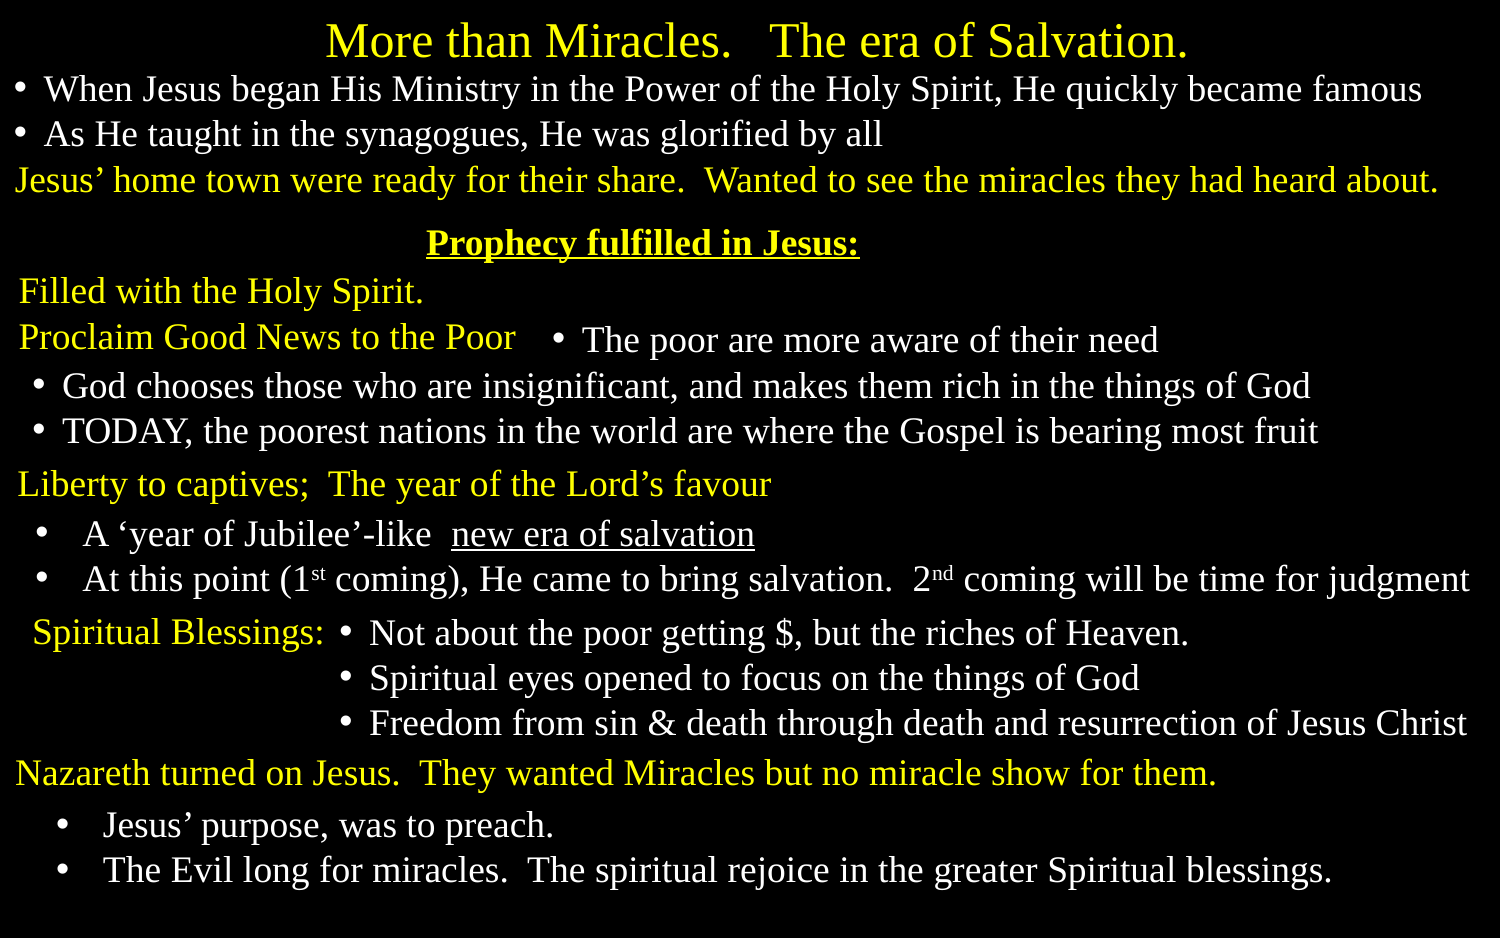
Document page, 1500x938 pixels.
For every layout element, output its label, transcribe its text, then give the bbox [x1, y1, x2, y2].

text_box The poor are more aware of their need [537, 307, 1306, 353]
text_box Prophecy fulfilled in Jesus: [411, 210, 888, 270]
text_box A ‘year of Jubilee’-like new era of salvation At this point (1st coming), He came to bring salvation. 2nd coming will be time for judgment [20, 501, 1500, 607]
text_box Filled with the Holy Spirit. [3, 258, 453, 304]
text_box God chooses those who are insignificant, and makes them rich in the things of God TODAY, the poorest nations in the world are where the Gospel is bearing most fruit [17, 353, 1498, 459]
text_box When Jesus began His Ministry in the Power of the Holy Spirit, He quickly became famous As He taught in the synagogues, He was glorified by all [0, 56, 1498, 162]
text_box Proclaim Good News to the Poor [3, 304, 573, 365]
text_box Spiritual Blessings: [17, 599, 467, 660]
text_box More than Miracles. The era of Salvation. [17, 0, 1498, 56]
text_box Jesus’ home town were ready for their share. Wanted to see the miracles they had heard about. [0, 147, 1496, 208]
text_box Liberty to captives; The year of the Lord’s favour [2, 451, 821, 512]
text_box Not about the poor getting $, but the riches of Heaven. Spiritual eyes opened to focus on the things of God Freedom from sin & death through death and resurrection of Jesus Christ [324, 600, 1498, 740]
text_box Jesus’ purpose, was to preach. The Evil long for miracles. The spiritual rejoice in the greater Spiritual blessings. [41, 793, 1500, 898]
text_box Nazareth turned on Jesus. They wanted Miracles but no miracle show for them. [0, 740, 1500, 801]
